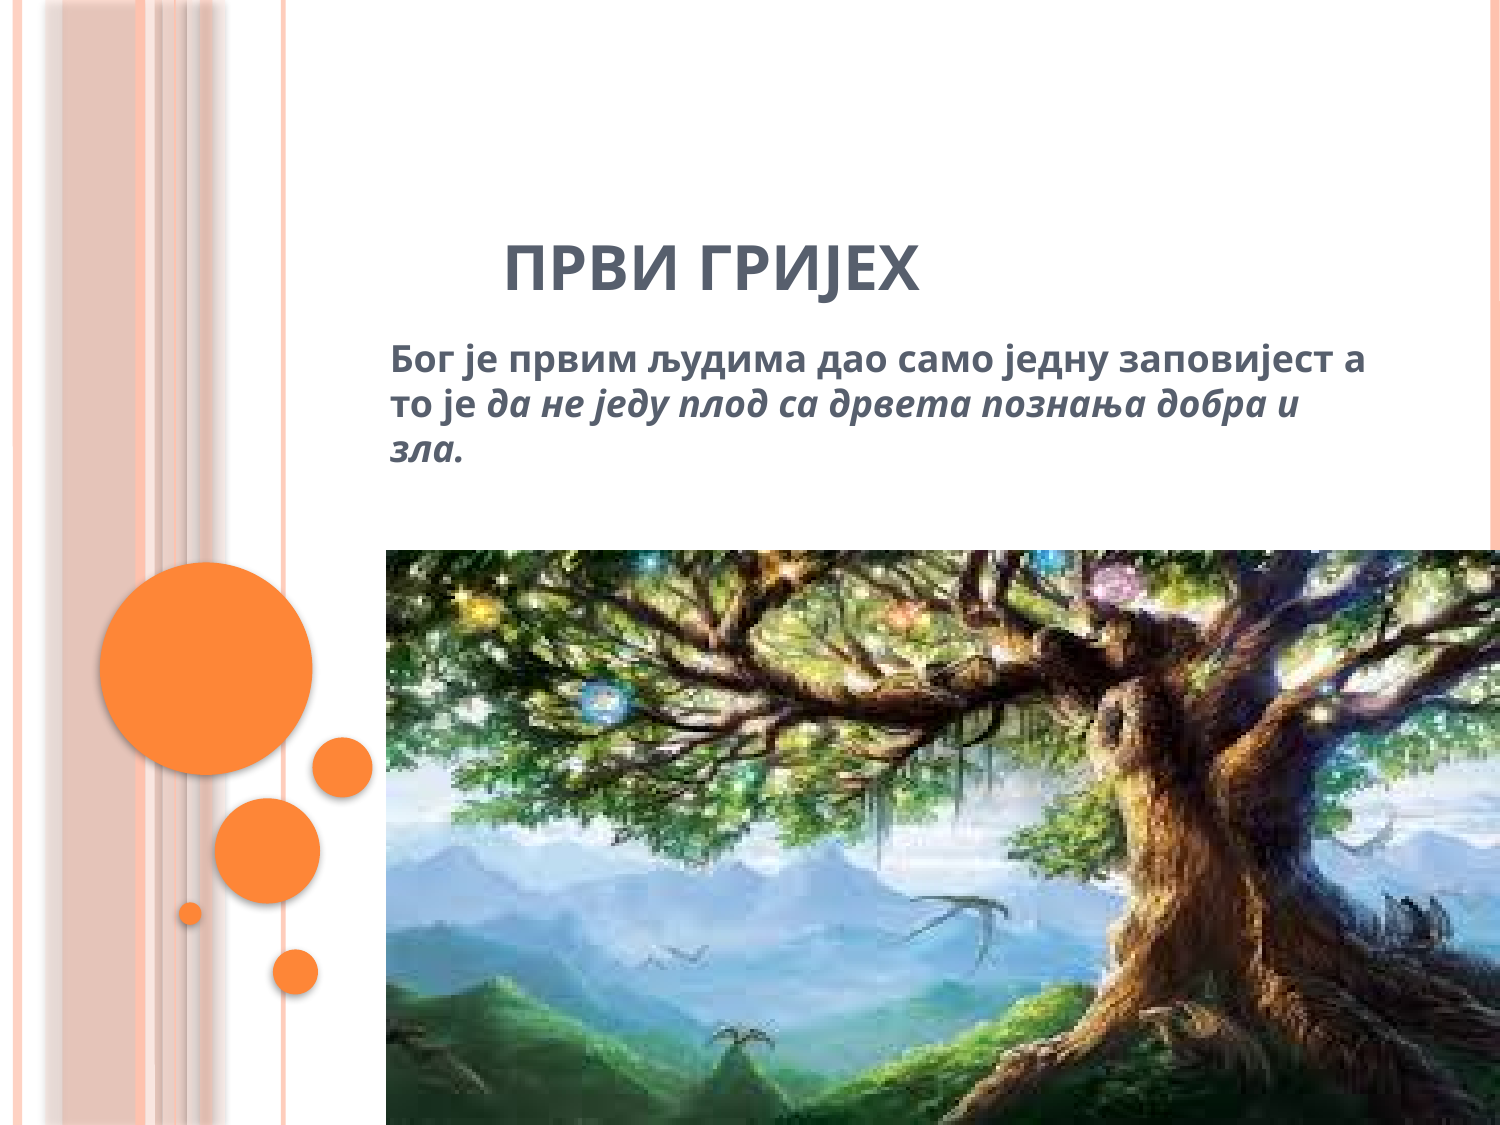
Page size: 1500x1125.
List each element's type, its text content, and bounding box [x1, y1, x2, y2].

picture [386, 550, 1500, 1125]
subtitle Бог је првим људима дао само једну заповијест а то је да не једу плод са дрвета познања добра и зла. [375, 328, 1388, 1046]
title ПРВИ ГРИЈЕХ [487, 0, 1500, 311]
